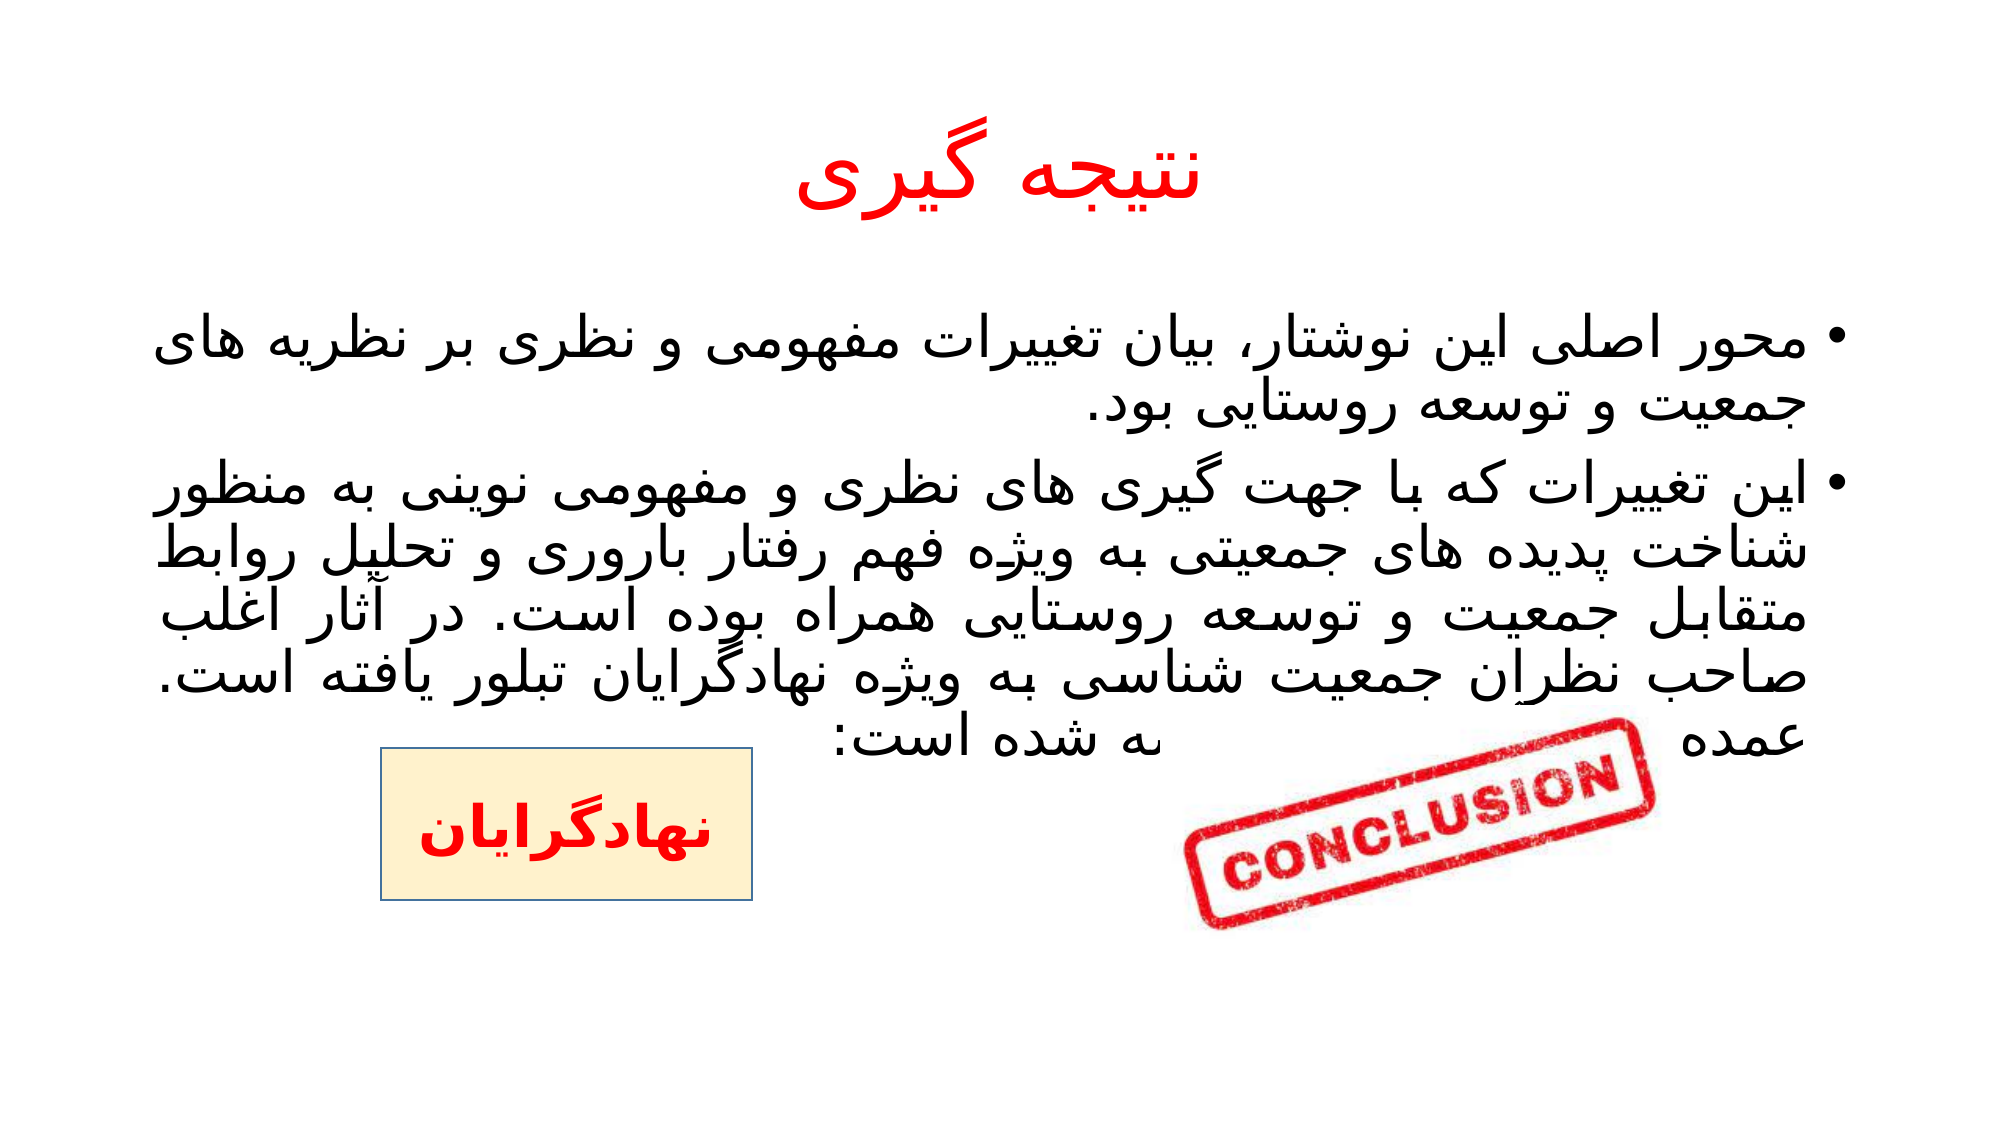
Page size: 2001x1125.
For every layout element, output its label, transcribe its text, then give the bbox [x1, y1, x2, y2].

picture [1160, 705, 1680, 943]
title نتیجه گیری [137, 59, 1863, 278]
text_box نهادگرایان [380, 747, 753, 901]
list محور اصلی این نوشتار، بیان تغییرات مفهومی و نظری بر نظریه های جمعیت و توسعه روستایی بود. این تغییرات که با جهت گیری های نظری و مفهومی نوینی به منظور شناخت پدیده های جمعیتی به ویژه فهم رفتار باروری و تحلیل روابط متقابل جمعیت و توسعه روستایی همراه بوده است. در آثار اغلب صاحب نظران جمعیت شناسی به ویژه نهادگرایان تبلور یافته است. عمده ترین آنها در زیر خلاصه شده است: [137, 299, 1863, 1014]
